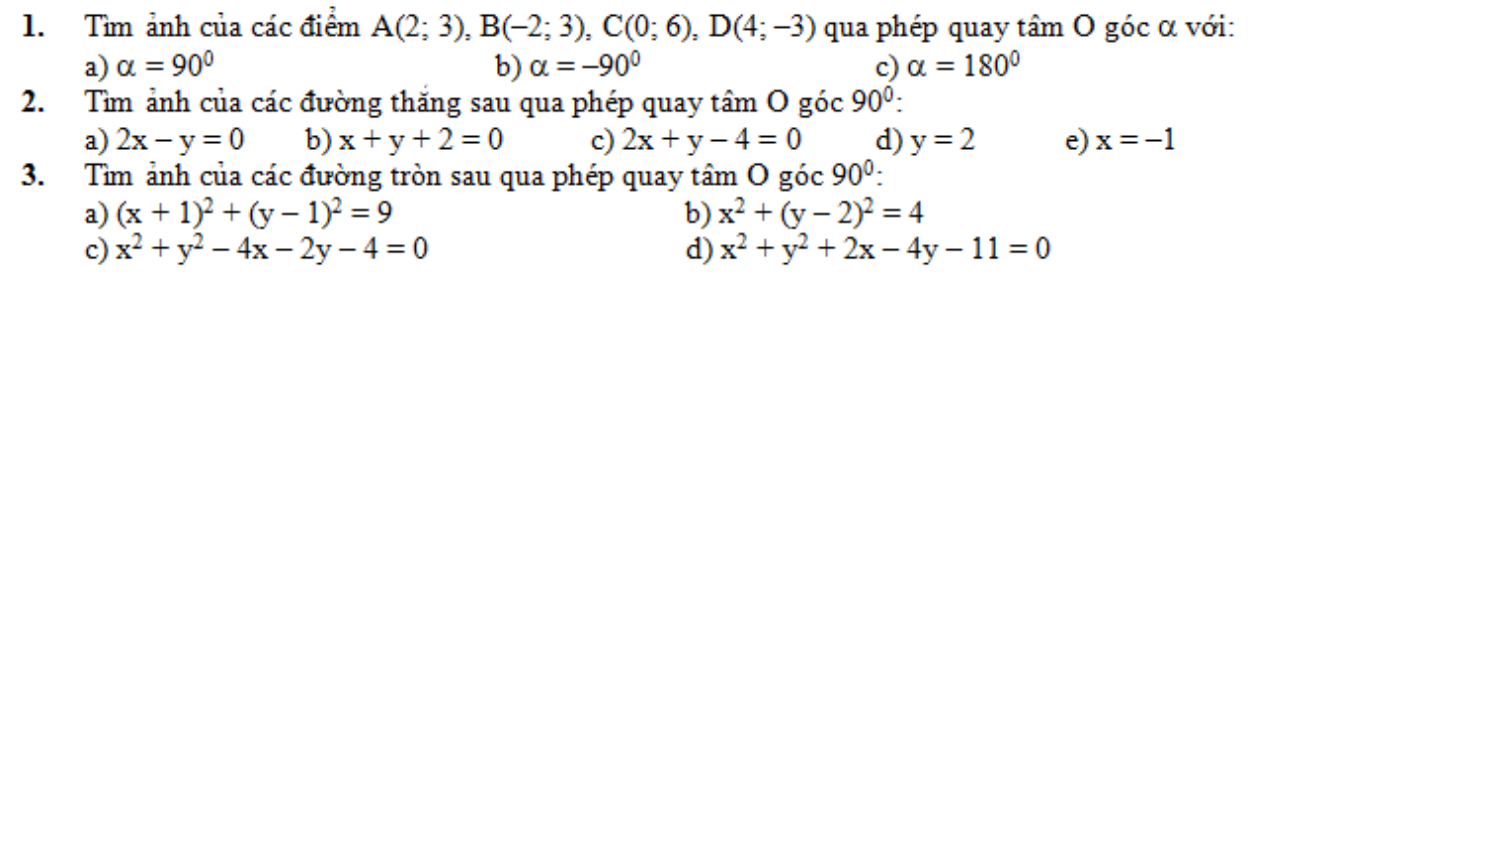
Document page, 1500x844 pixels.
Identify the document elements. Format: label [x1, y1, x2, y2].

picture [0, 0, 1245, 285]
